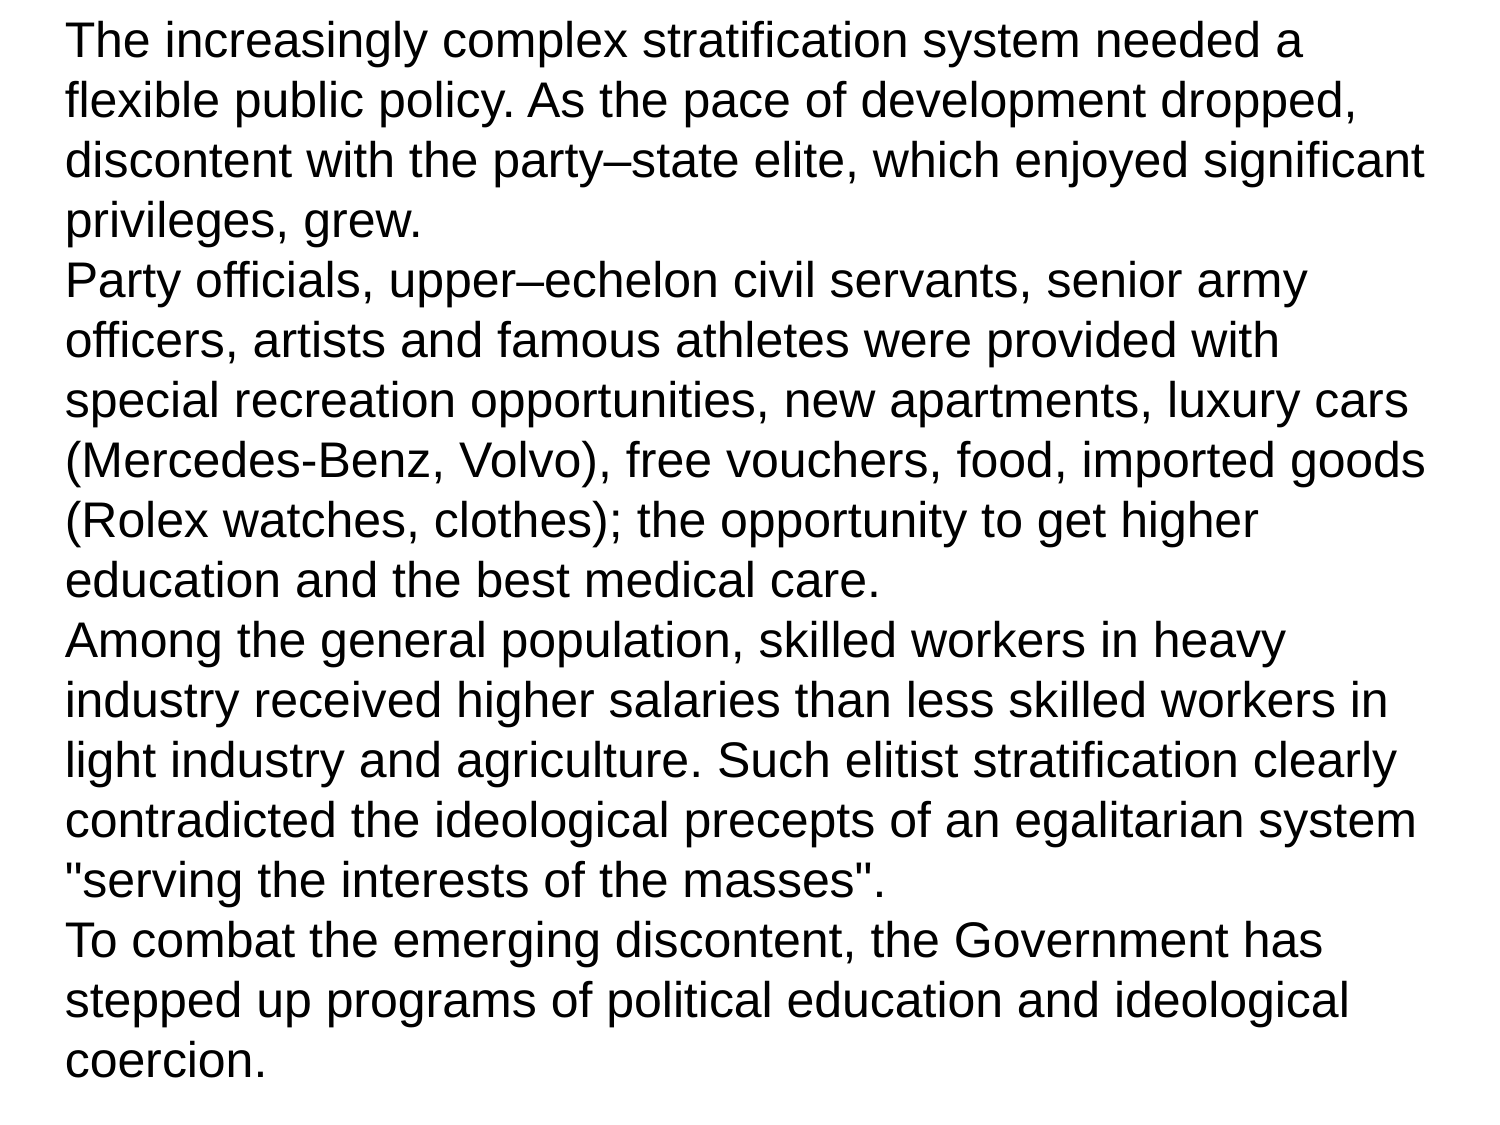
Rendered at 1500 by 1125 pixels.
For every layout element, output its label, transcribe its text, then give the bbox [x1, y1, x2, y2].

text_box The increasingly complex stratification system needed a flexible public policy. As the pace of development dropped, discontent with the party–state elite, which enjoyed significant privileges, grew. Party officials, upper–echelon civil servants, senior army officers, artists and famous athletes were provided with special recreation opportunities, new apartments, luxury cars (Mercedes-Benz, Volvo), free vouchers, food, imported goods (Rolex watches, clothes); the opportunity to get higher education and the best medical care. Among the general population, skilled workers in heavy industry received higher salaries than less skilled workers in light industry and agriculture. Such elitist stratification clearly contradicted the ideological precepts of an egalitarian system "serving the interests of the masses". To combat the emerging discontent, the Government has stepped up programs of political education and ideological coercion. [50, 0, 1450, 1095]
